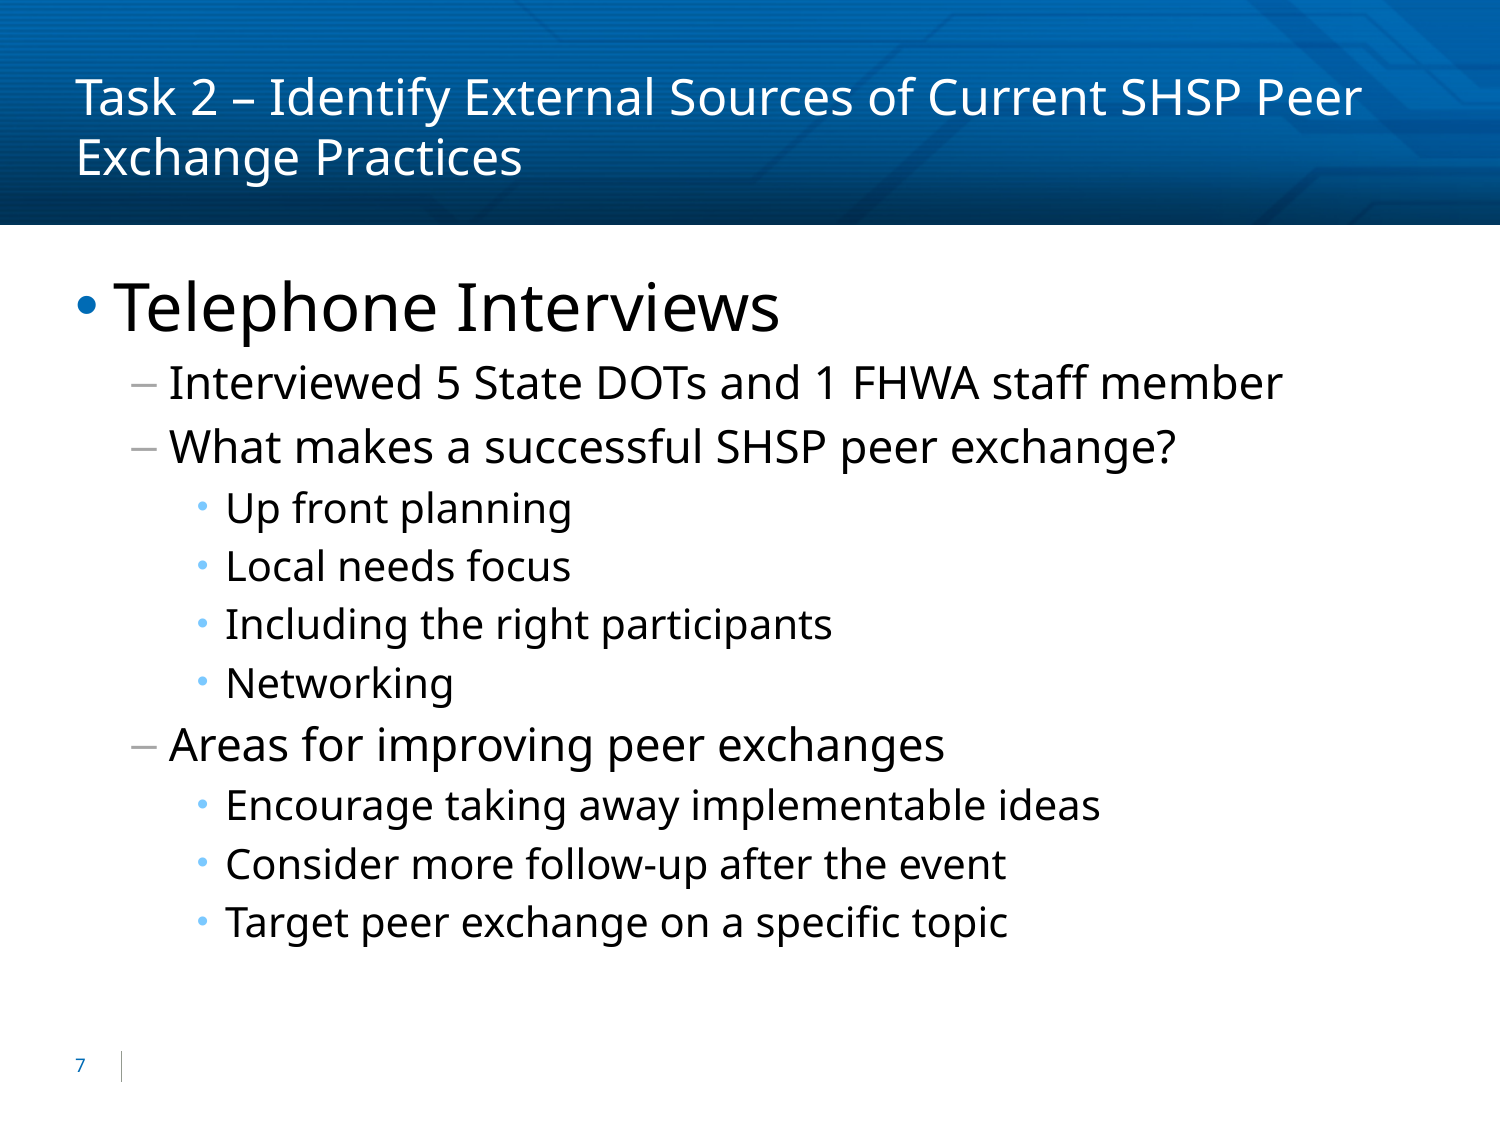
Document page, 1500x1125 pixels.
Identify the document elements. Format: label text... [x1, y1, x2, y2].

slide_number 7 [75, 1053, 135, 1080]
picture [0, 0, 1500, 225]
title Task 2 – Identify External Sources of Current SHSP Peer Exchange Practices [75, 59, 1435, 193]
list Telephone Interviews Interviewed 5 State DOTs and 1 FHWA staff member What makes a successful SHSP peer exchange? Up front planning Local needs focus Including the right participants Networking Areas for improving peer exchanges Encourage taking away implementable ideas Consider more follow-up after the event Target peer exchange on a specific topic [75, 264, 1425, 1084]
